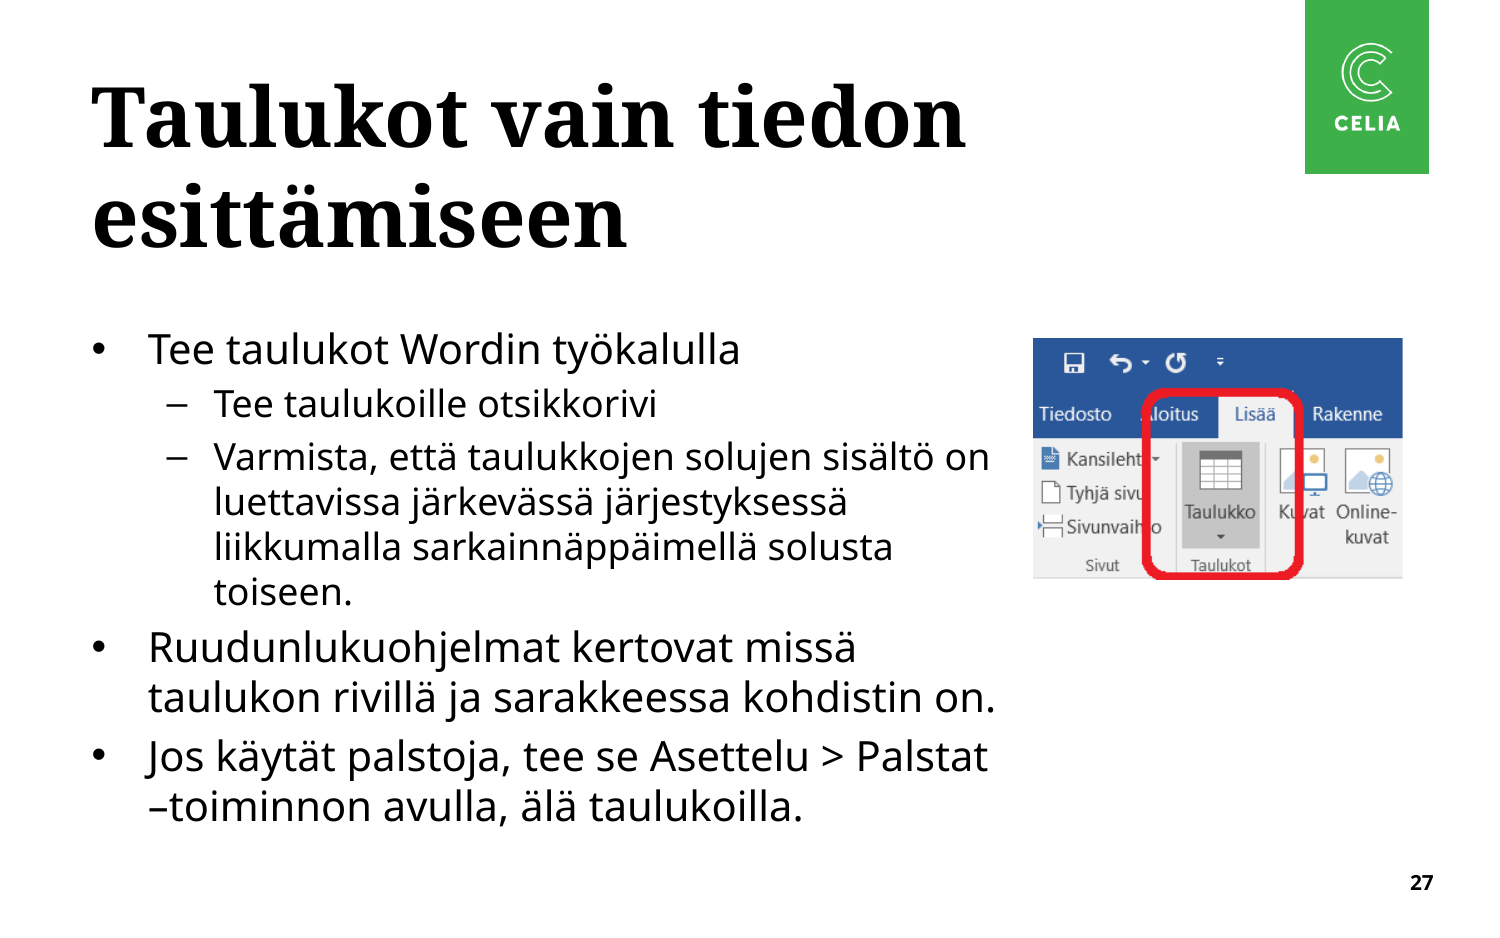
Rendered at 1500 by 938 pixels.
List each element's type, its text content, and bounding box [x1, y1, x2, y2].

list Tee taulukot Wordin työkalulla Tee taulukoille otsikkorivi Varmista, että taulukkojen solujen sisältö on luettavissa järkevässä järjestyksessä liikkumalla sarkainnäppäimellä solusta toiseen. Ruudunlukuohjelmat kertovat missä taulukon rivillä ja sarakkeessa kohdistin on. Jos käytät palstoja, tee se Asettelu > Palstat –toiminnon avulla, älä taulukoilla. [76, 315, 1022, 871]
slide_number 27 [1098, 862, 1449, 913]
picture [1305, 0, 1429, 174]
title Taulukot vain tiedon esittämiseen [76, 56, 1247, 264]
picture [1033, 338, 1404, 581]
